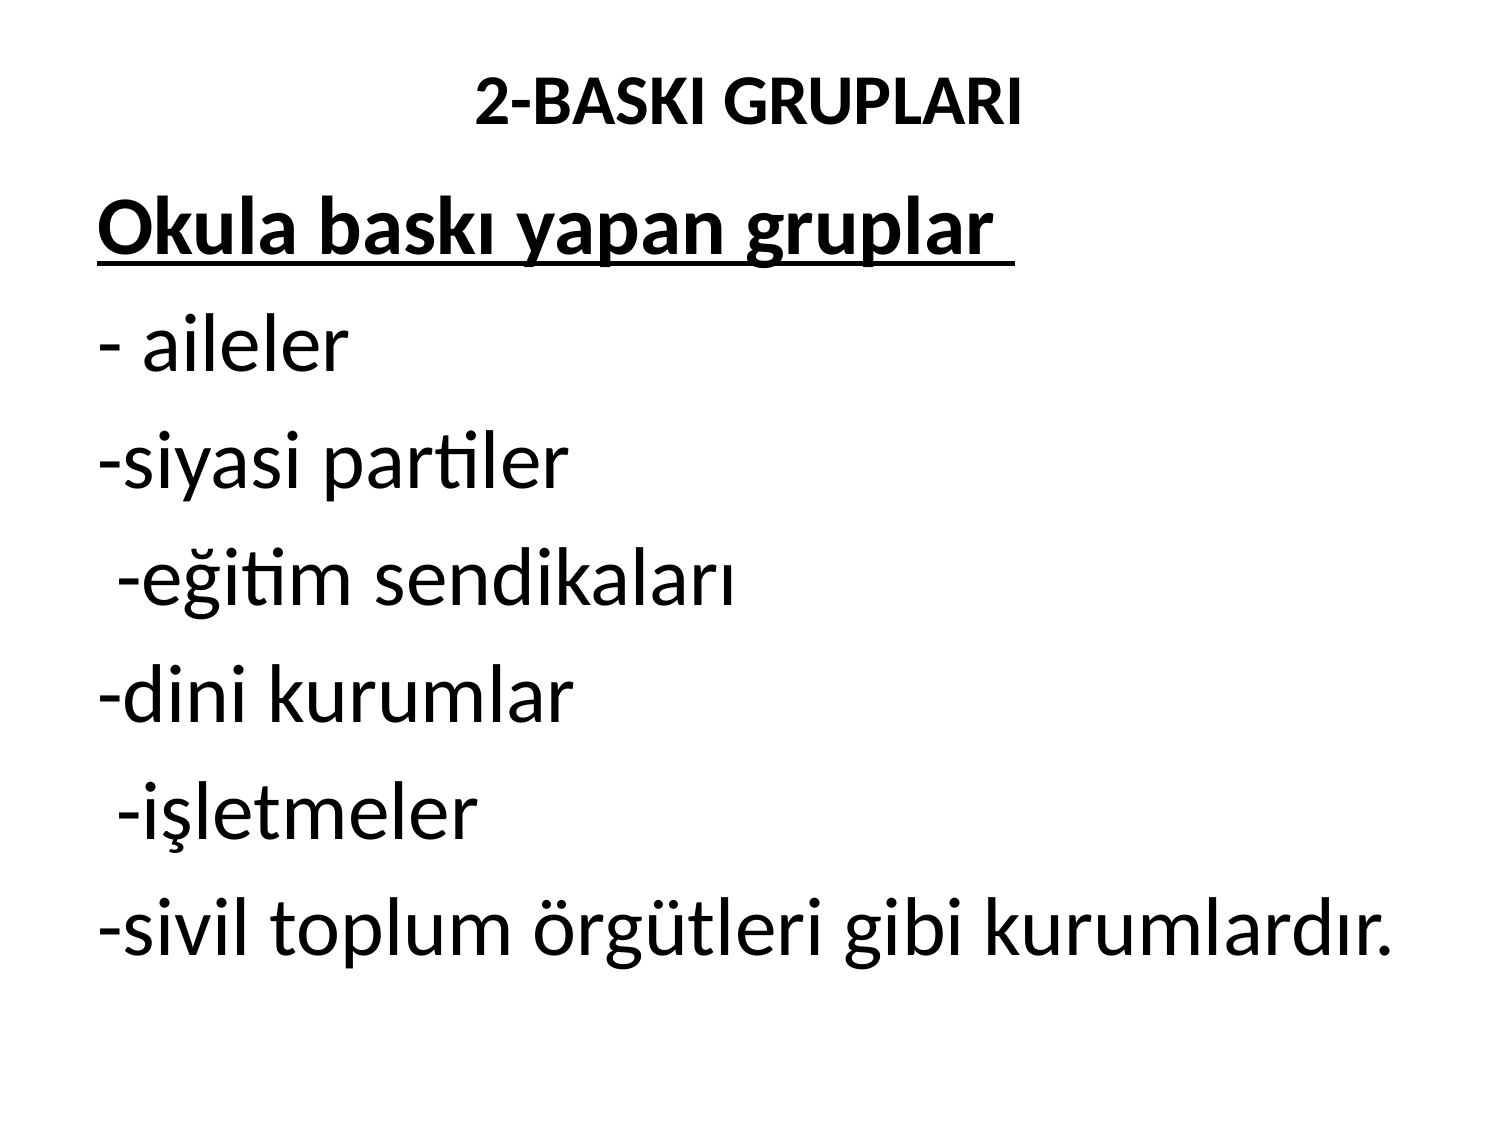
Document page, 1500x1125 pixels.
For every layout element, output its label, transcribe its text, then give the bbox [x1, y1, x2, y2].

list Okula baskı yapan gruplar - aileler -siyasi partiler -eğitim sendikaları -dini kurumlar -işletmeler -sivil toplum örgütleri gibi kurumlardır. [82, 164, 1432, 1055]
title 2-BASKI GRUPLARI [75, 45, 1425, 233]
